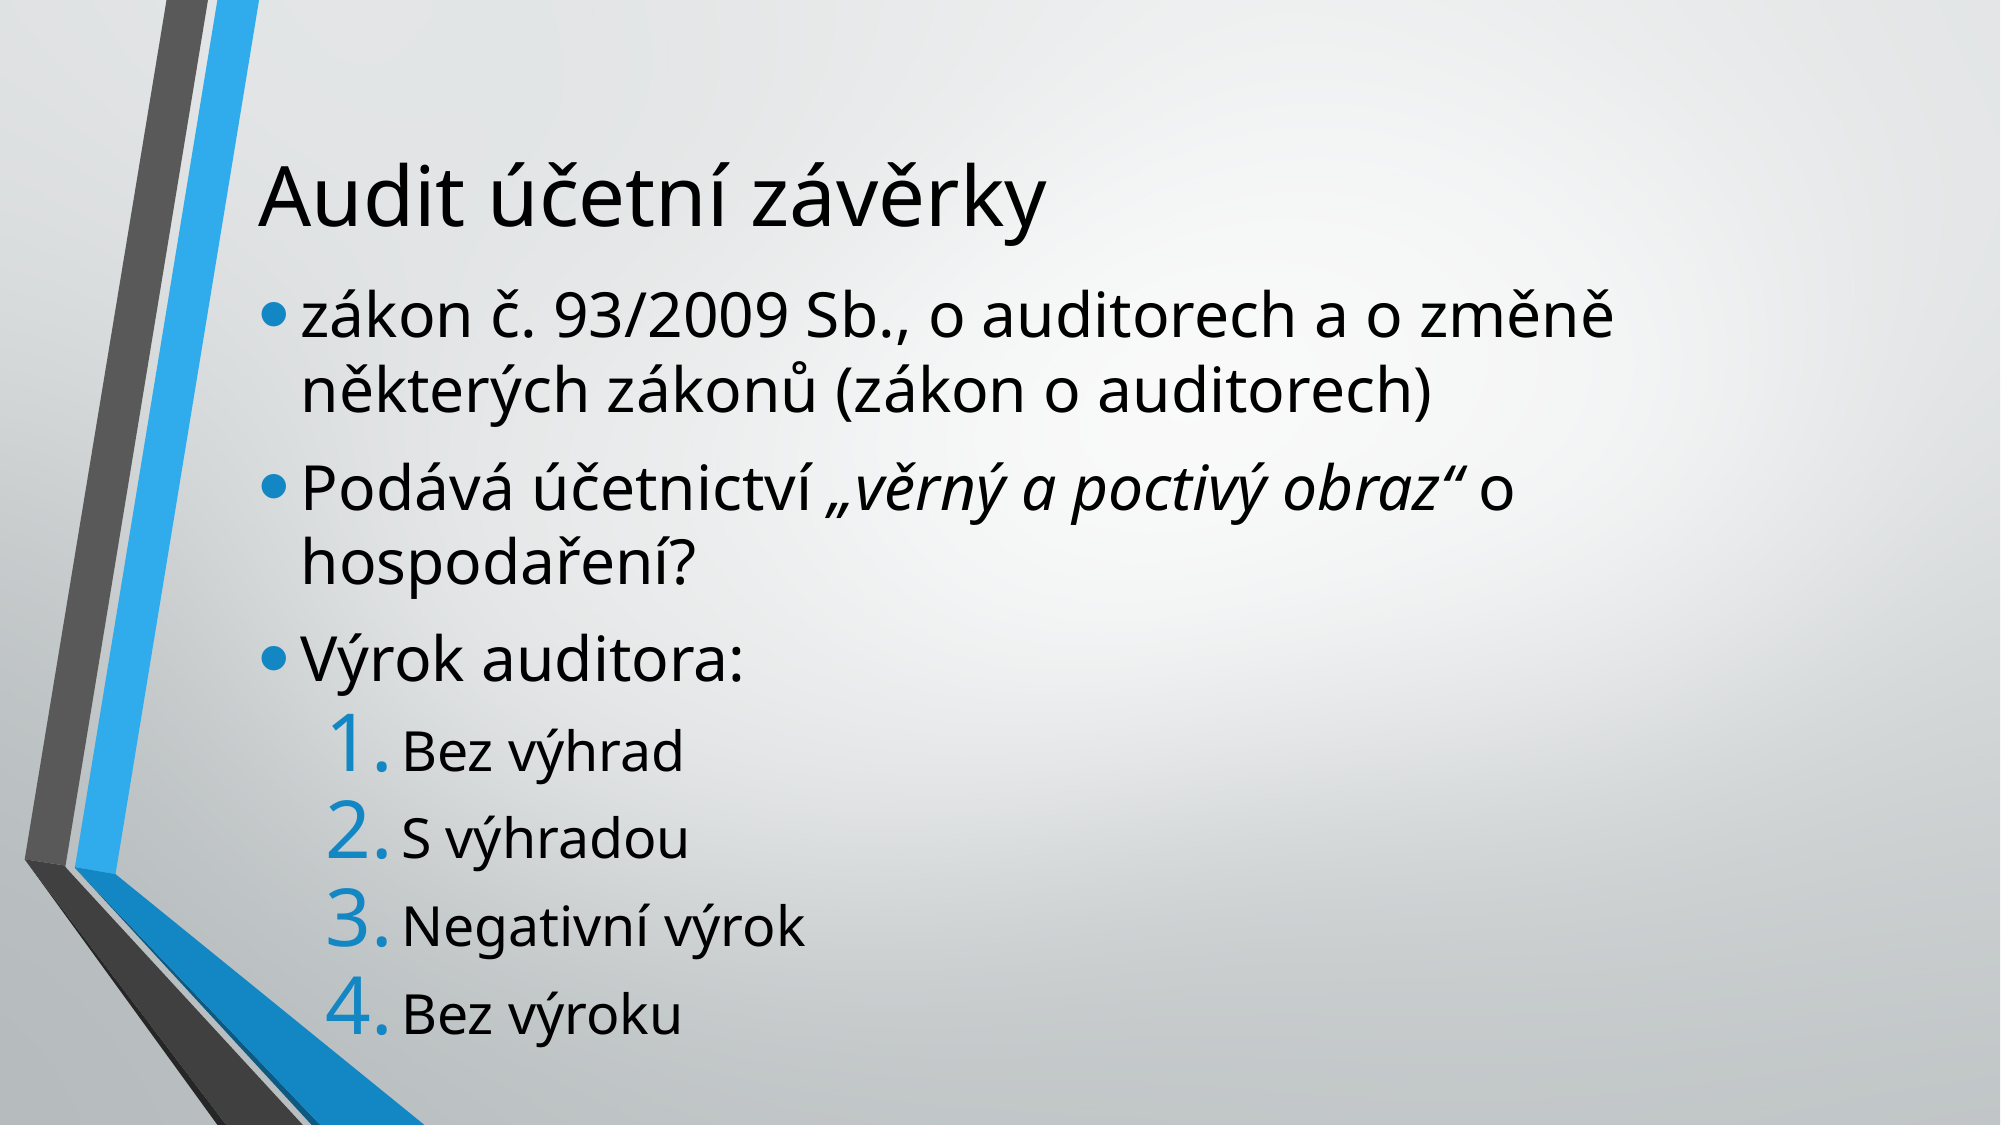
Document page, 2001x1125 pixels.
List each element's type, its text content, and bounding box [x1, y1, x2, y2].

list zákon č. 93/2009 Sb., o auditorech a o změně některých zákonů (zákon o auditorech) Podává účetnictví „věrný a poctivý obraz“ o hospodaření? Výrok auditora: Bez výhrad S výhradou Negativní výrok Bez výroku [243, 268, 1887, 1058]
title Audit účetní závěrky [243, 49, 1887, 268]
